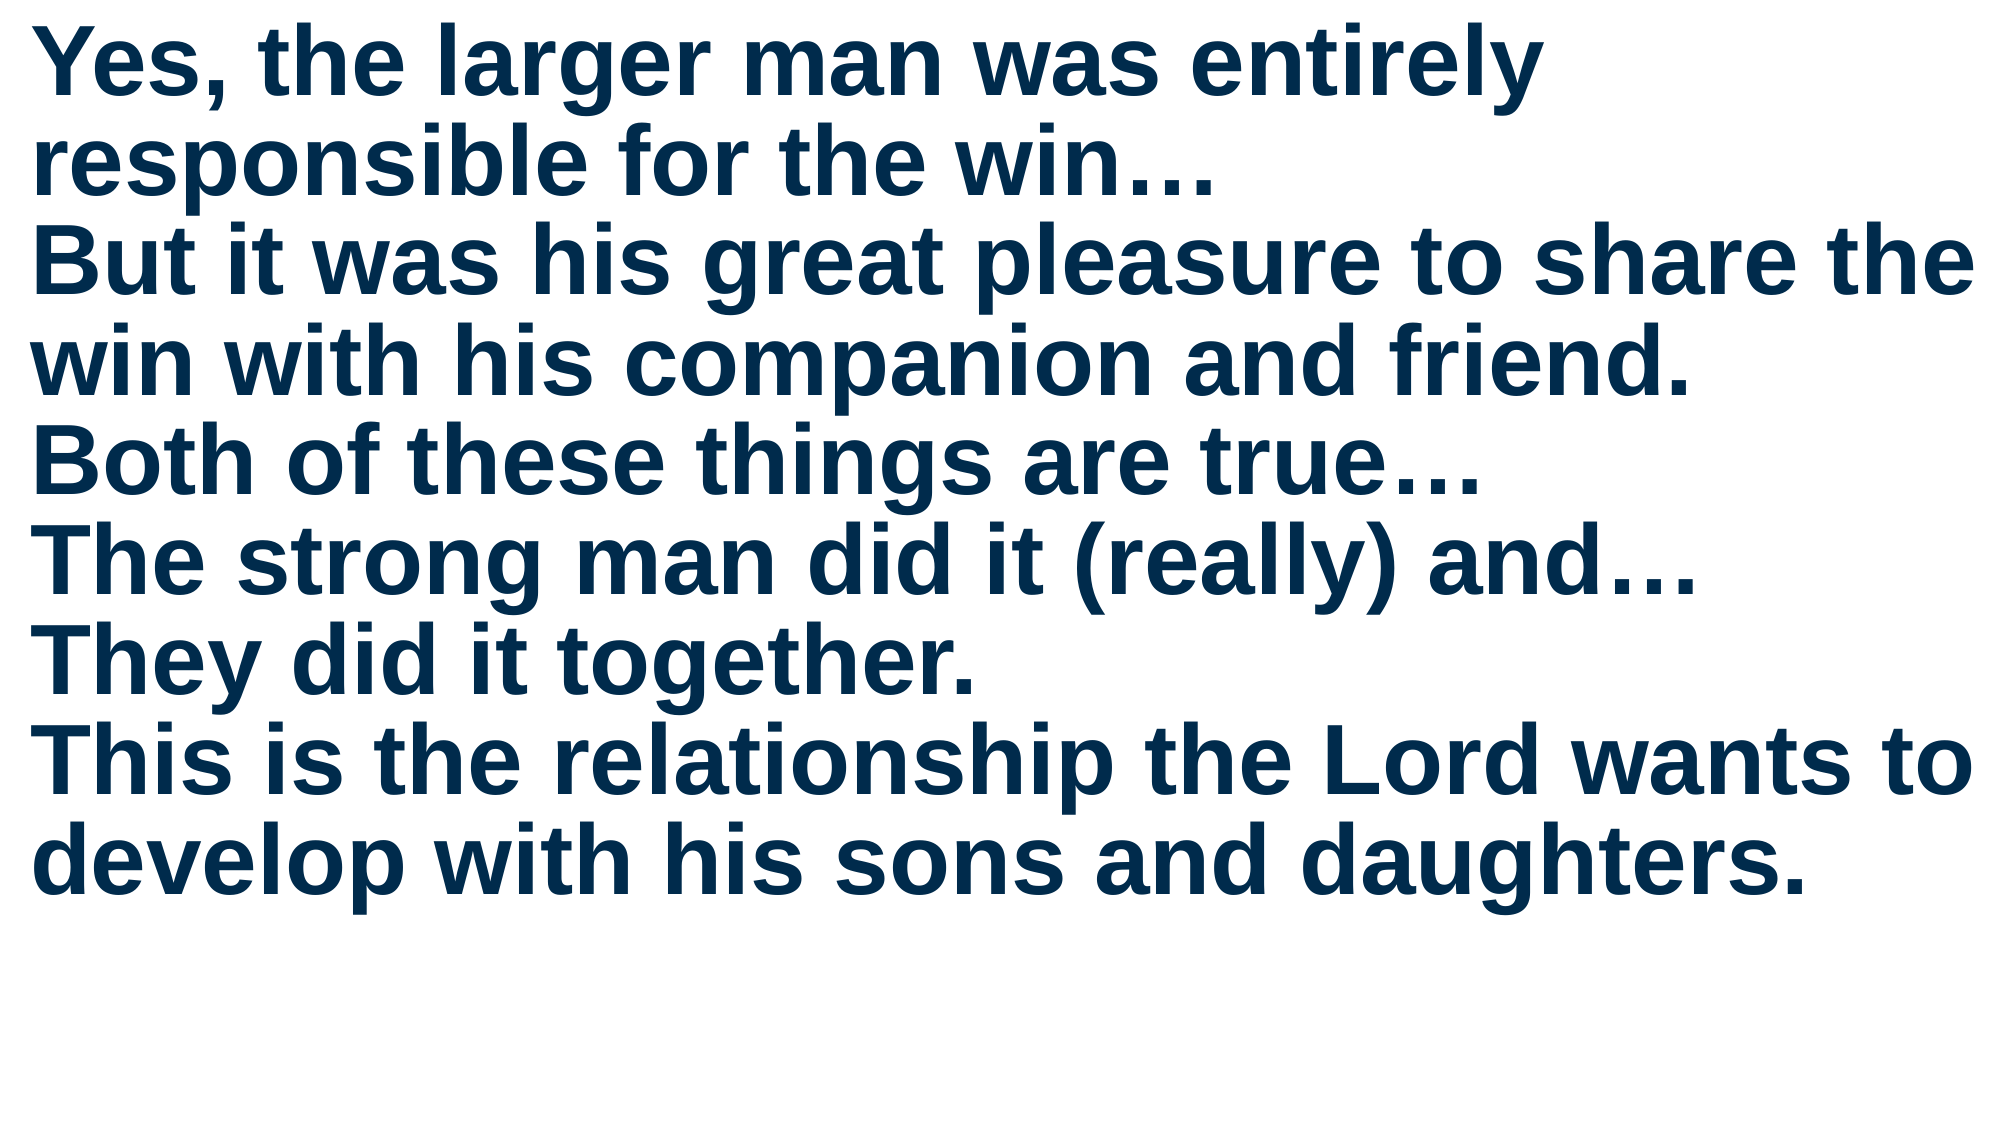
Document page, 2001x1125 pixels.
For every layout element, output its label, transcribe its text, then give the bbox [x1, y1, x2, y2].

text_box Yes, the larger man was entirely responsible for the win… But it was his great pleasure to share the win with his companion and friend. Both of these things are true… The strong man did it (really) and… They did it together. This is the relationship the Lord wants to develop with his sons and daughters. [0, 0, 2000, 1125]
